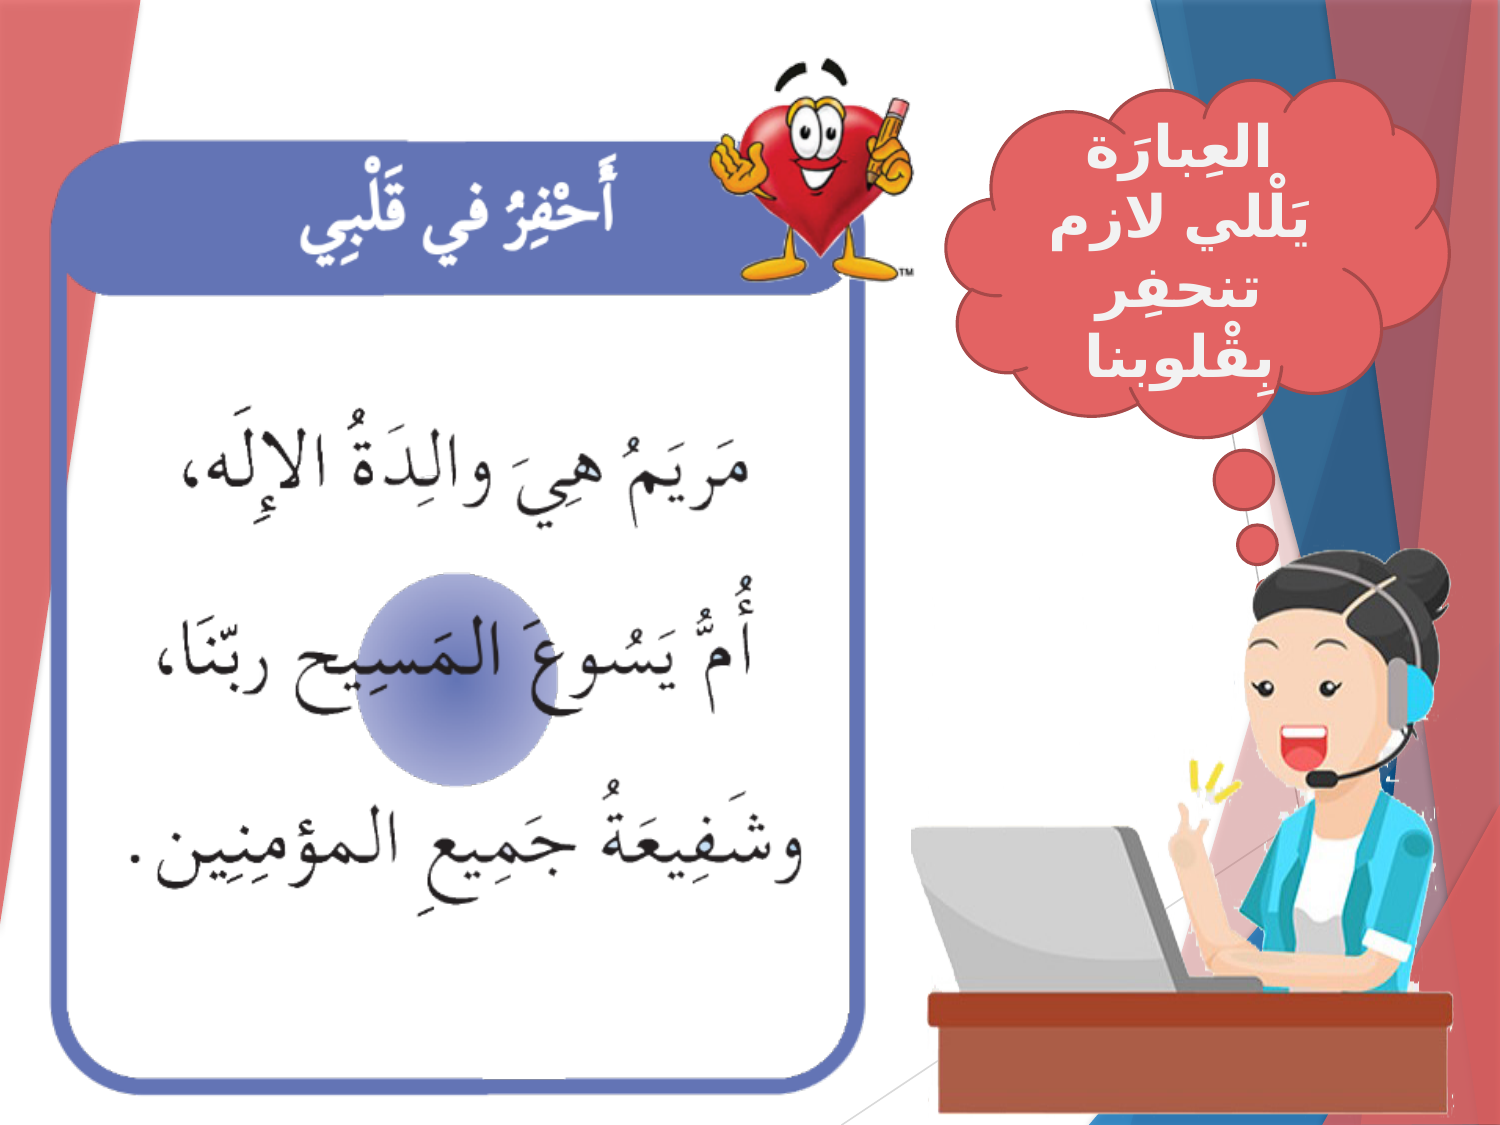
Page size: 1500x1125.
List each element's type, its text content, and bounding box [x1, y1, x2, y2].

picture [0, 20, 1500, 1125]
text_box العِبارَة يَلْلي لازم تنحفِر بِقْلوبنا [1212, 448, 1276, 512]
text_box العِبارَة يَلْلي لازم تنحفِر بِقْلوبنا [948, 78, 1451, 440]
